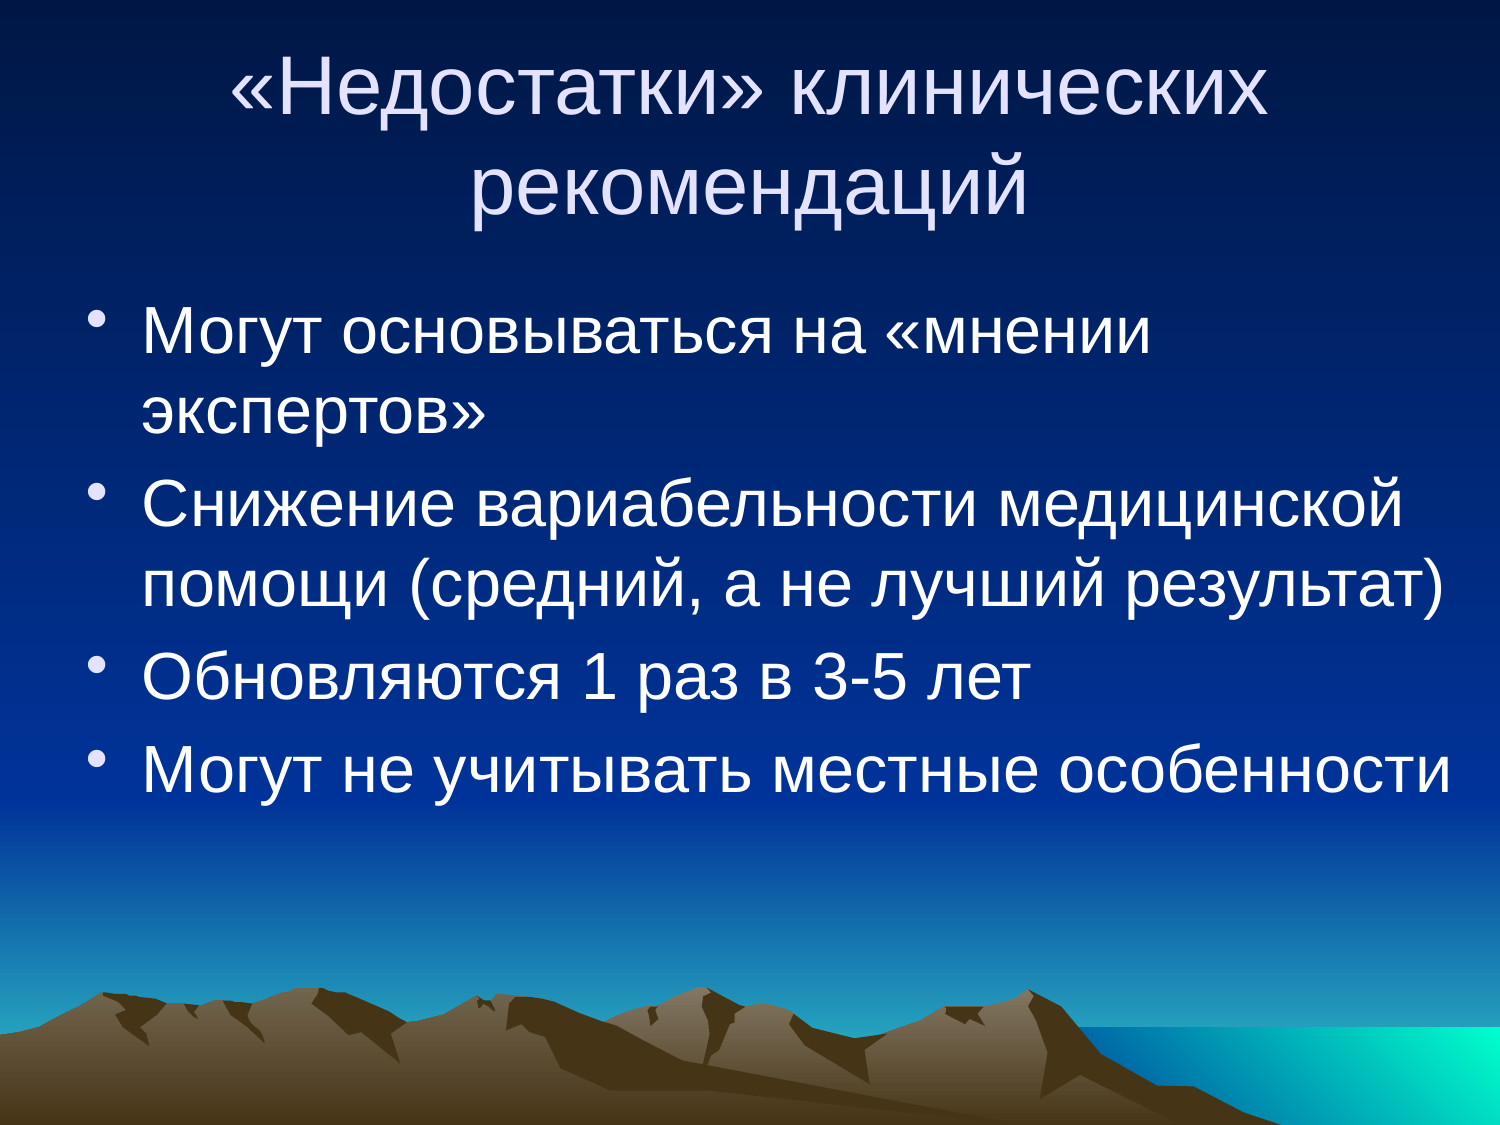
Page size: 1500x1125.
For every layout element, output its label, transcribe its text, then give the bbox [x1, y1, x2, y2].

list Могут основываться на «мнении экспертов» Снижение вариабельности медицинской помощи (средний, а не лучший результат) Обновляются 1 раз в 3-5 лет Могут не учитывать местные особенности [70, 278, 1471, 1017]
title «Недостатки» клинических рекомендаций [75, 37, 1425, 225]
